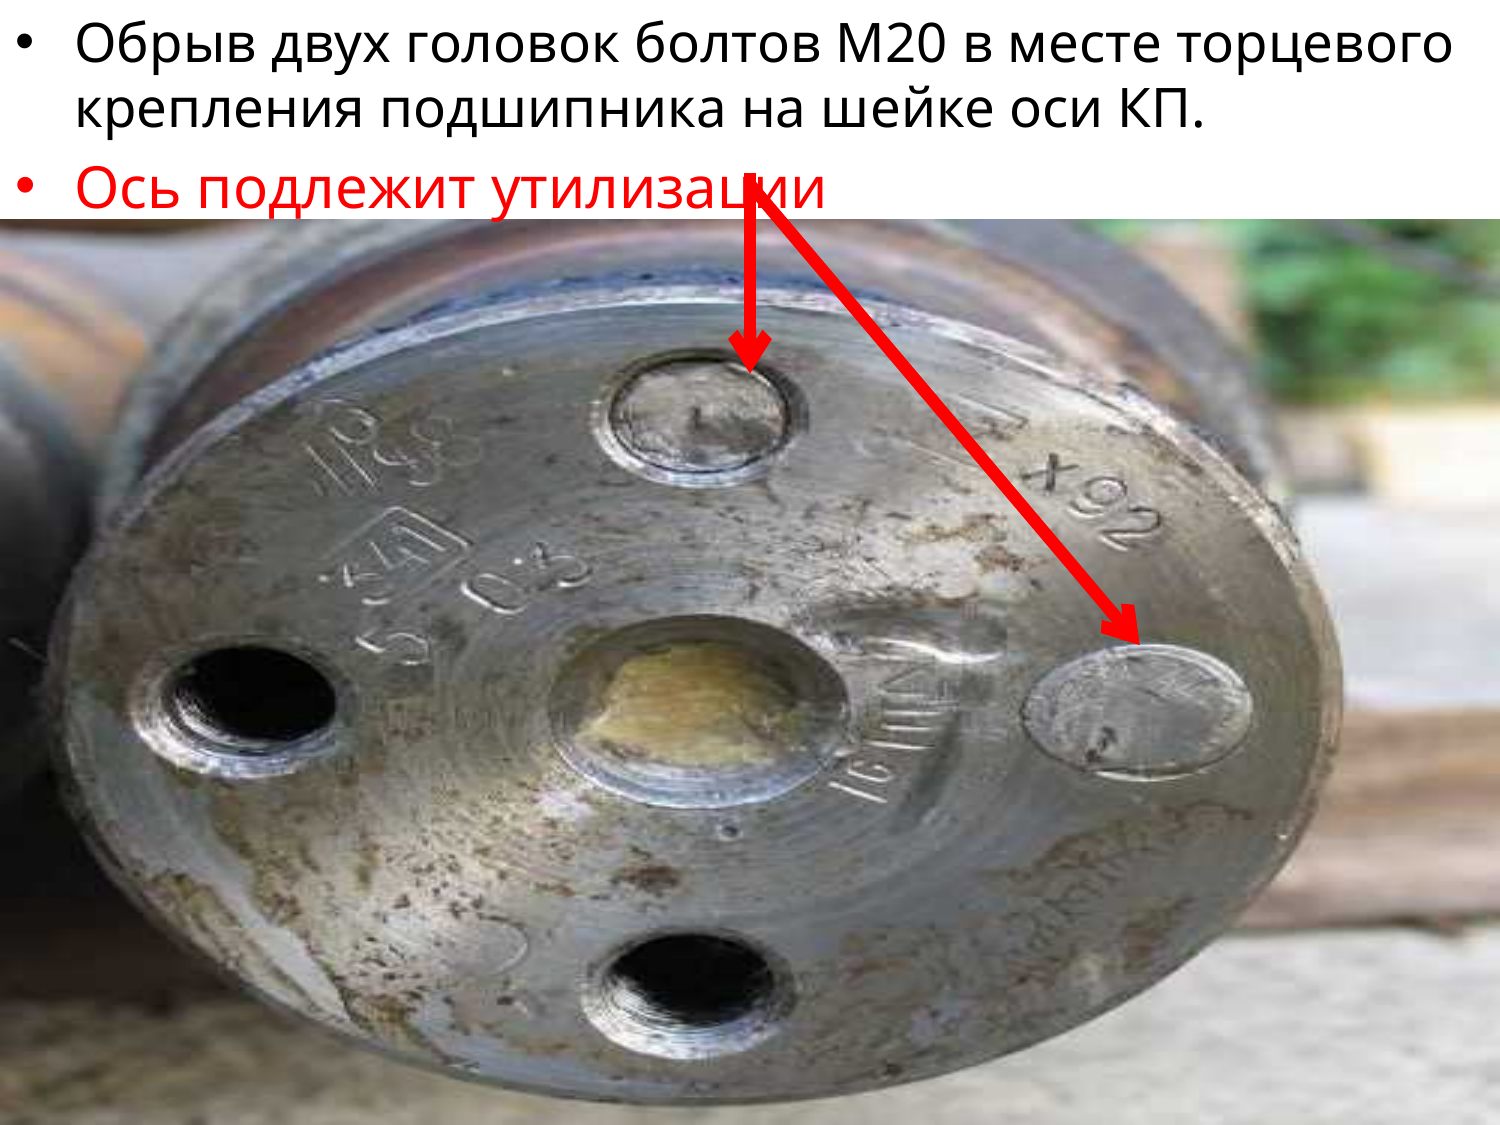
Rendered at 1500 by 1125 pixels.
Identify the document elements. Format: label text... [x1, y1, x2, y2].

picture [0, 219, 1500, 1125]
text_box Обрыв двух головок болтов М20 в месте торцевого крепления подшипника на шейке оси КП. Ось подлежит утилизации [0, 0, 1500, 219]
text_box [749, 184, 1141, 646]
